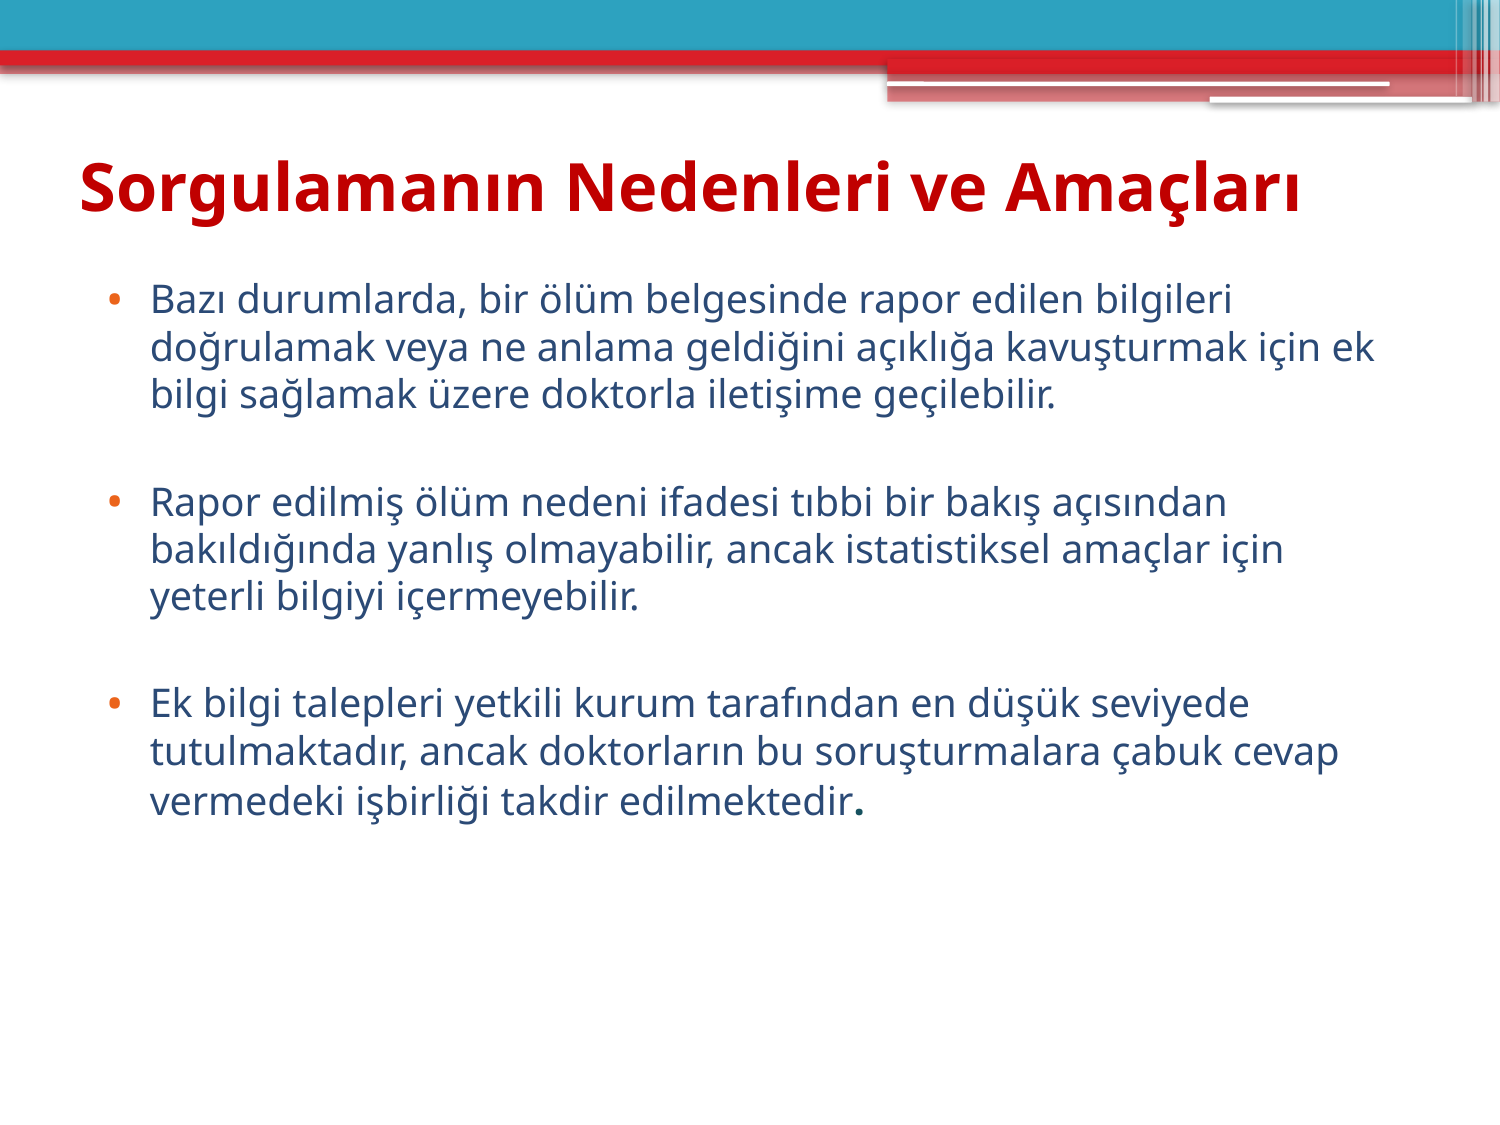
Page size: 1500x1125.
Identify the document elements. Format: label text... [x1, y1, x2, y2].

title Sorgulamanın Nedenleri ve Amaçları [64, 137, 1415, 313]
list Bazı durumlarda, bir ölüm belgesinde rapor edilen bilgileri doğrulamak veya ne anlama geldiğini açıklığa kavuşturmak için ek bilgi sağlamak üzere doktorla iletişime geçilebilir. Rapor edilmiş ölüm nedeni ifadesi tıbbi bir bakış açısından bakıldığında yanlış olmayabilir, ancak istatistiksel amaçlar için yeterli bilgiyi içermeyebilir. Ek bilgi talepleri yetkili kurum tarafından en düşük seviyede tutulmaktadır, ancak doktorların bu soruşturmalara çabuk cevap vermedeki işbirliği takdir edilmektedir. [75, 267, 1425, 1079]
